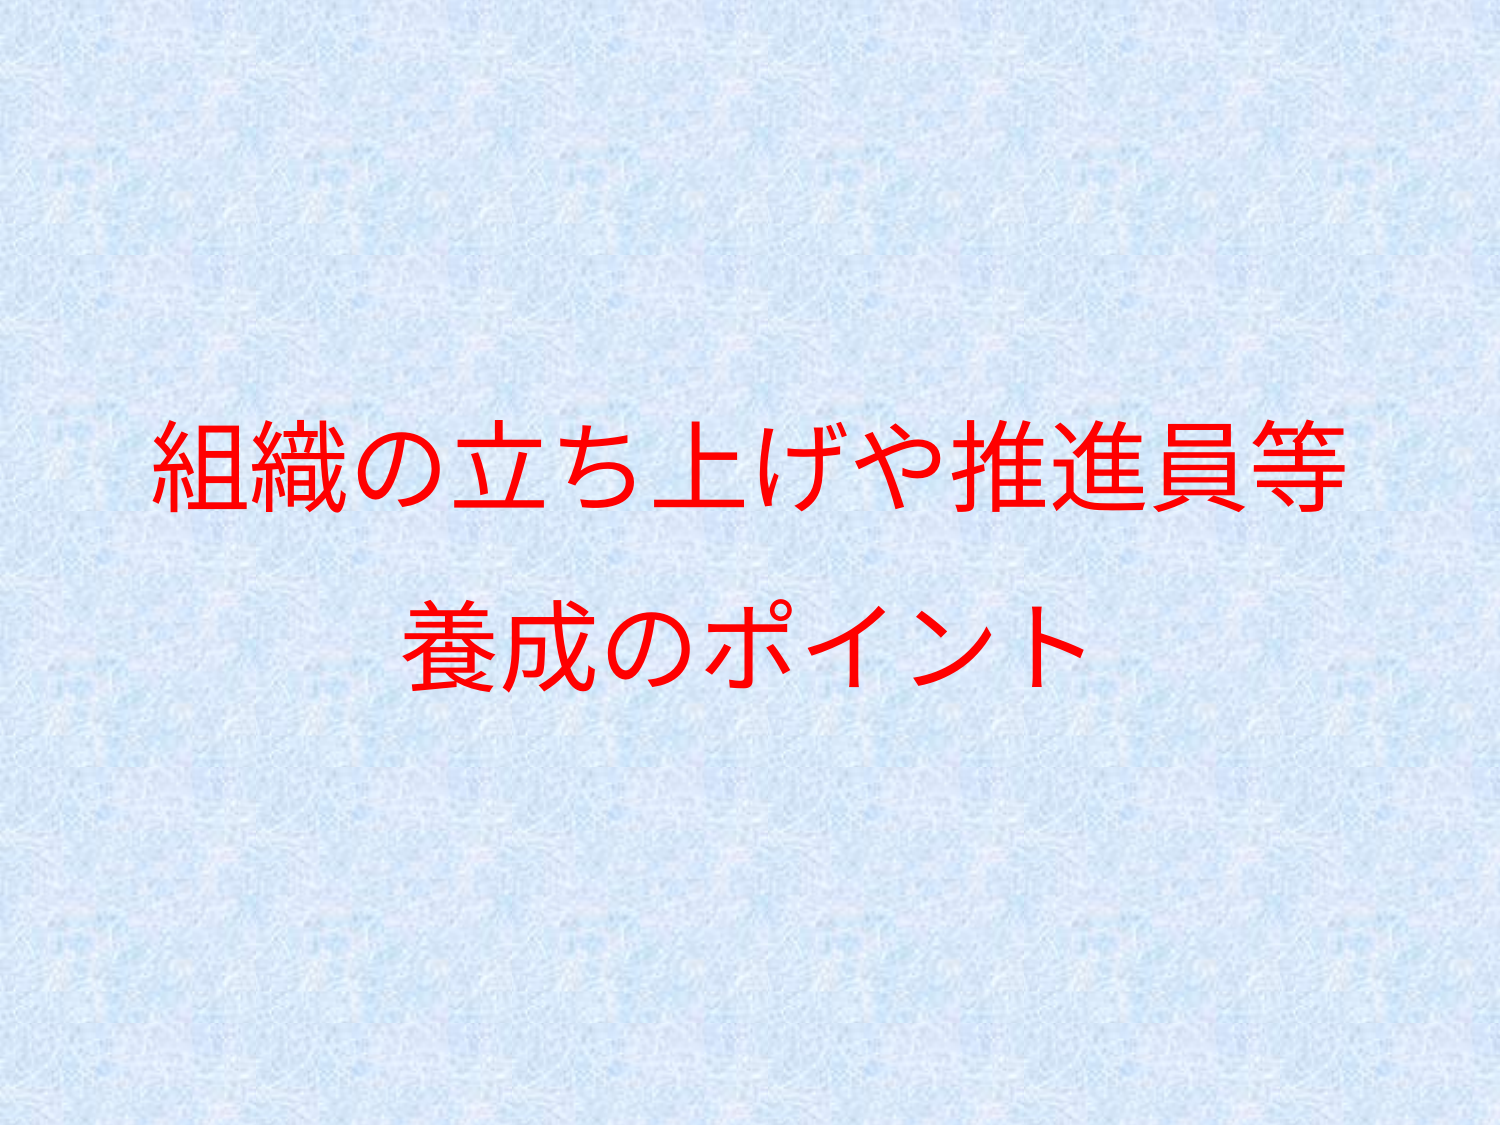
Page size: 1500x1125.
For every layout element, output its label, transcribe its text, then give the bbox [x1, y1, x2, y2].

title 組織の立ち上げや推進員等 養成のポイント [112, 344, 1388, 705]
picture [0, 0, 1500, 1125]
